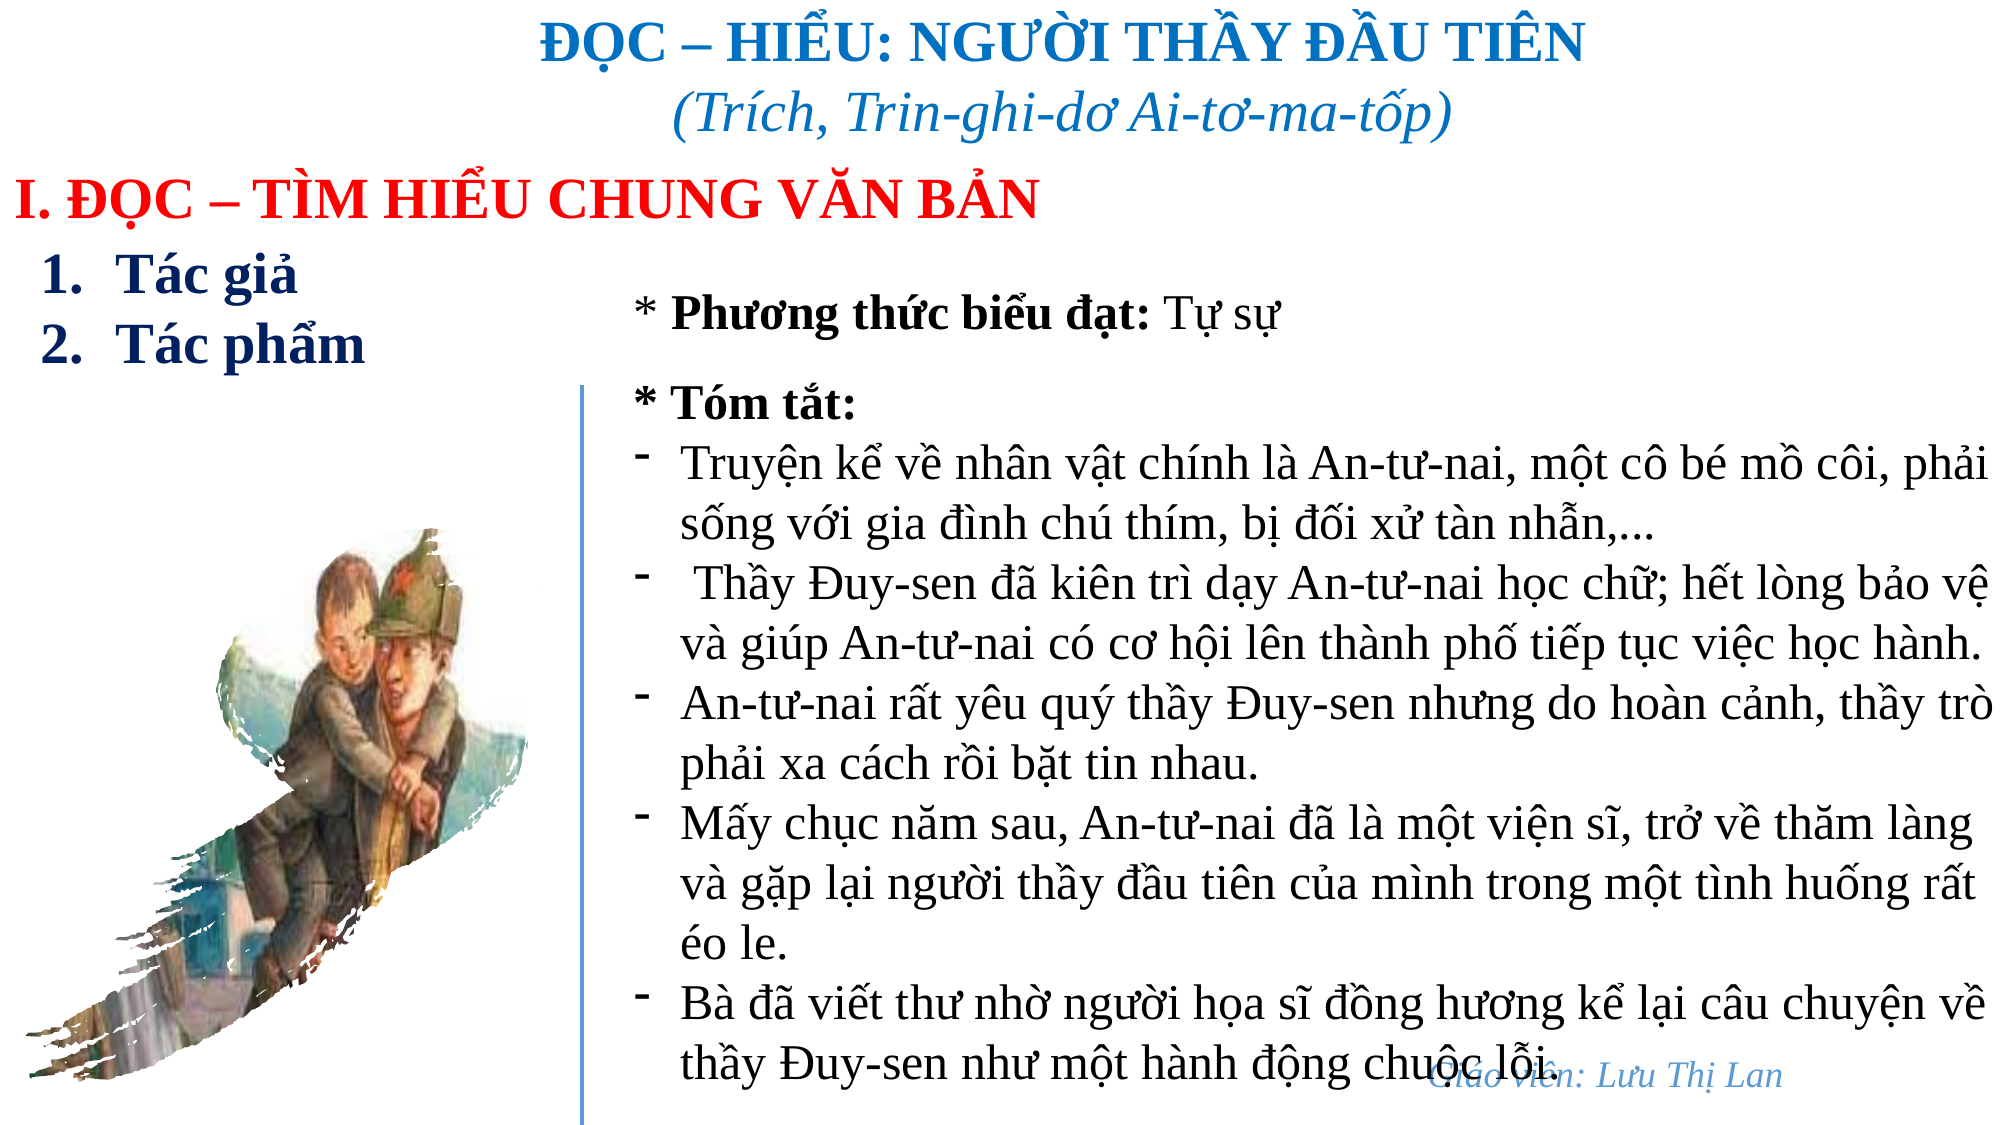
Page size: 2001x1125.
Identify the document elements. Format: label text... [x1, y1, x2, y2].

text_box ĐỌC – HIỂU: NGƯỜI THẦY ĐẦU TIÊN (Trích, Trin-ghi-dơ Ai-tơ-ma-tốp) [243, 0, 1883, 151]
text_box Tác giả Tác phẩm [25, 228, 737, 383]
text_box [25, 528, 546, 1082]
text_box I. ĐỌC – TÌM HIỂU CHUNG VĂN BẢN [0, 152, 1104, 238]
text_box * Phương thức biểu đạt: Tự sự * Tóm tắt: Truyện kể về nhân vật chính là An-tư-nai, một cô bé mồ côi, phải sống với gia đình chú thím, bị đối xử tàn nhẫn,... Thầy Đuy-sen đã kiên trì dạy An-tư-nai học chữ; hết lòng bảo vệ và giúp An-tư-nai có cơ hội lên thành phố tiếp tục việc học hành. An-tư-nai rất yêu quý thầy Đuy-sen nhưng do hoàn cảnh, thầy trò phải xa cách rồi bặt tin nhau. Mấy chục năm sau, An-tư-nai đã là một viện sĩ, trở về thăm làng và gặp lại người thầy đầu tiên của mình trong một tình huống rất éo le. Bà đã viết thư nhờ người họa sĩ đồng hương kể lại câu chuyện về thầy Đuy-sen như một hành động chuộc lỗi. [619, 242, 2000, 1125]
